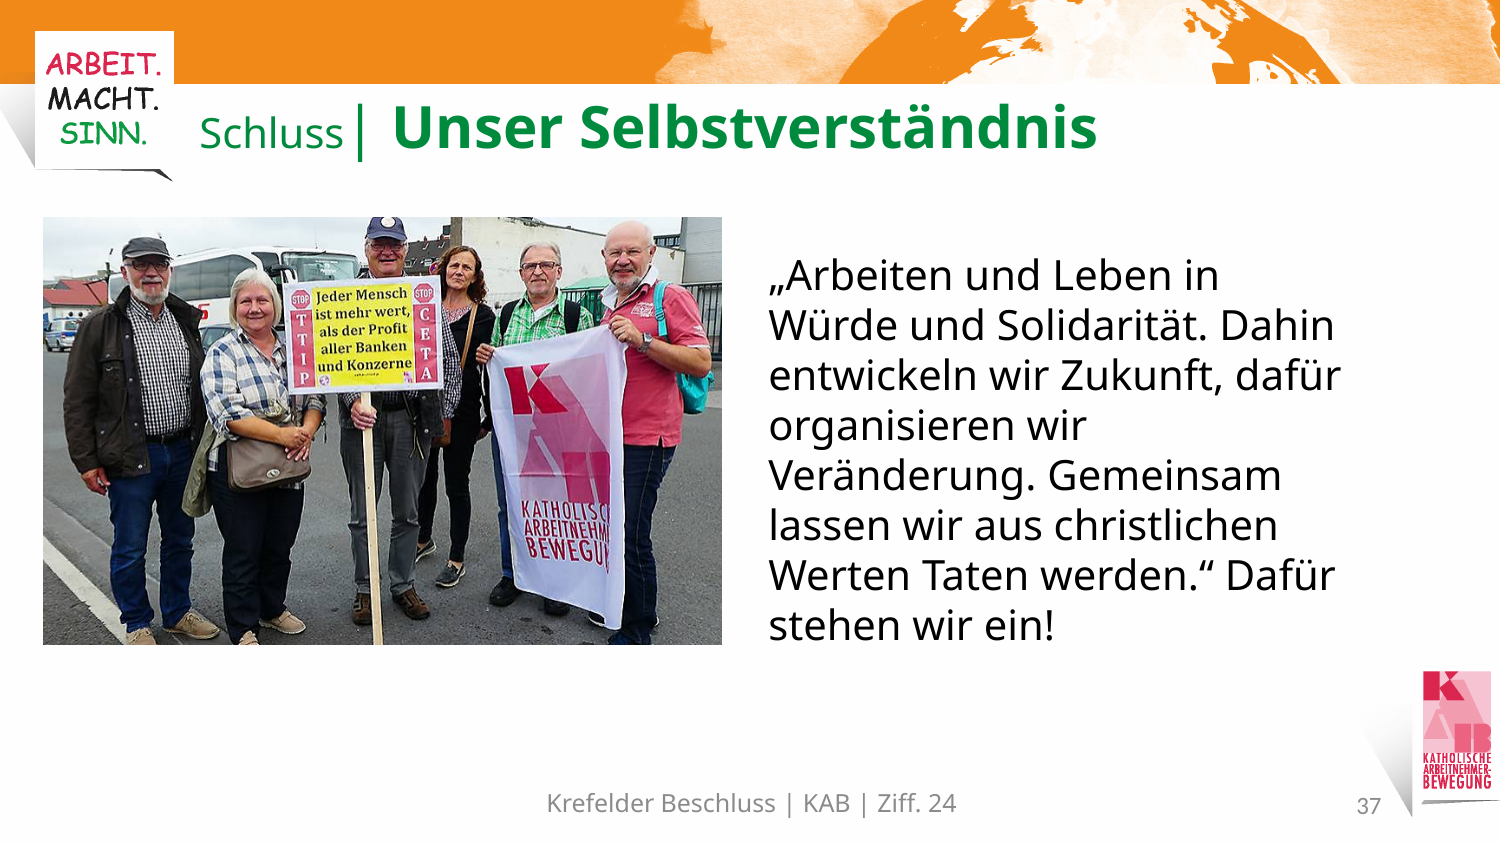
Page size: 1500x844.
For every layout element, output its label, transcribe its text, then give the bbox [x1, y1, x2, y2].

title Schluss| Unser Selbstverständnis [184, 55, 1475, 196]
picture [0, 0, 1500, 844]
slide_number 37 [1100, 782, 1397, 827]
list „Arbeiten und Leben in Würde und Solidarität. Dahin entwickeln wir Zukunft, dafür organisieren wir Veränderung. Gemeinsam lassen wir aus christlichen Werten Taten werden.“ Dafür stehen wir ein! [753, 241, 1369, 669]
footer Krefelder Beschluss | KAB | Ziff. 24 [442, 782, 1061, 827]
